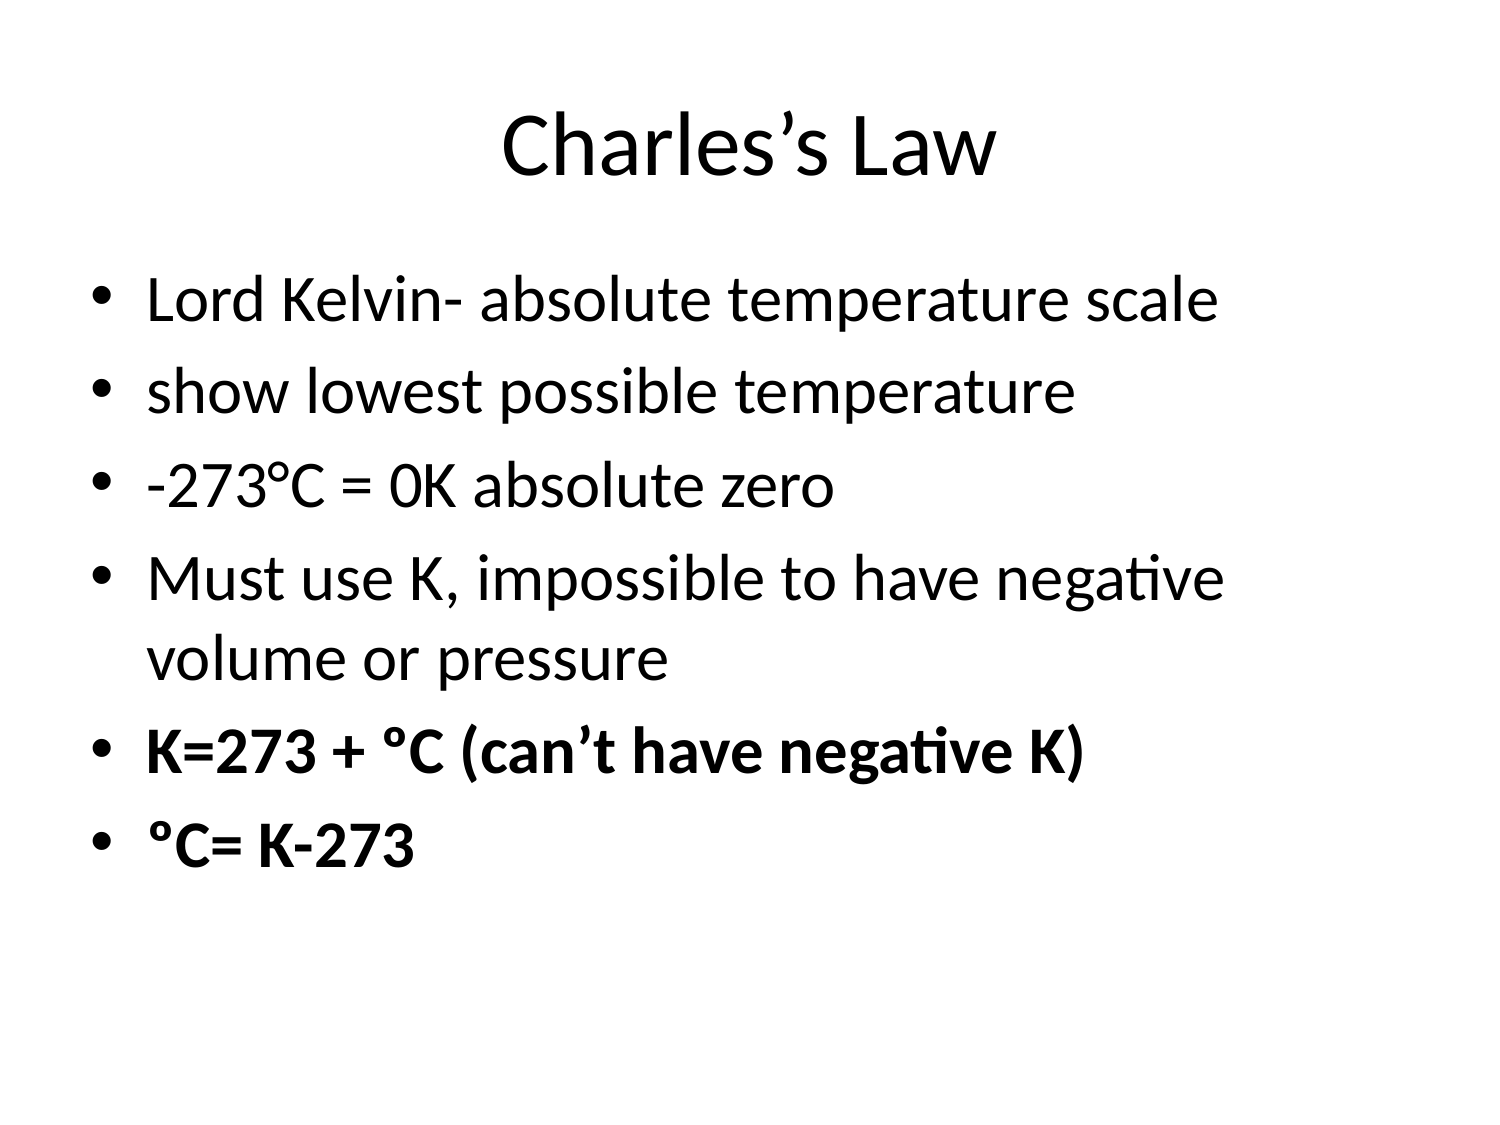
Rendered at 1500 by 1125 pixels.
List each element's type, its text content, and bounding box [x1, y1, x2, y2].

list Lord Kelvin- absolute temperature scale show lowest possible temperature -273°C = 0K absolute zero Must use K, impossible to have negative volume or pressure K=273 + ºC (can’t have negative K) ºC= K-273 [75, 262, 1425, 1005]
title Charles’s Law [75, 45, 1425, 233]
